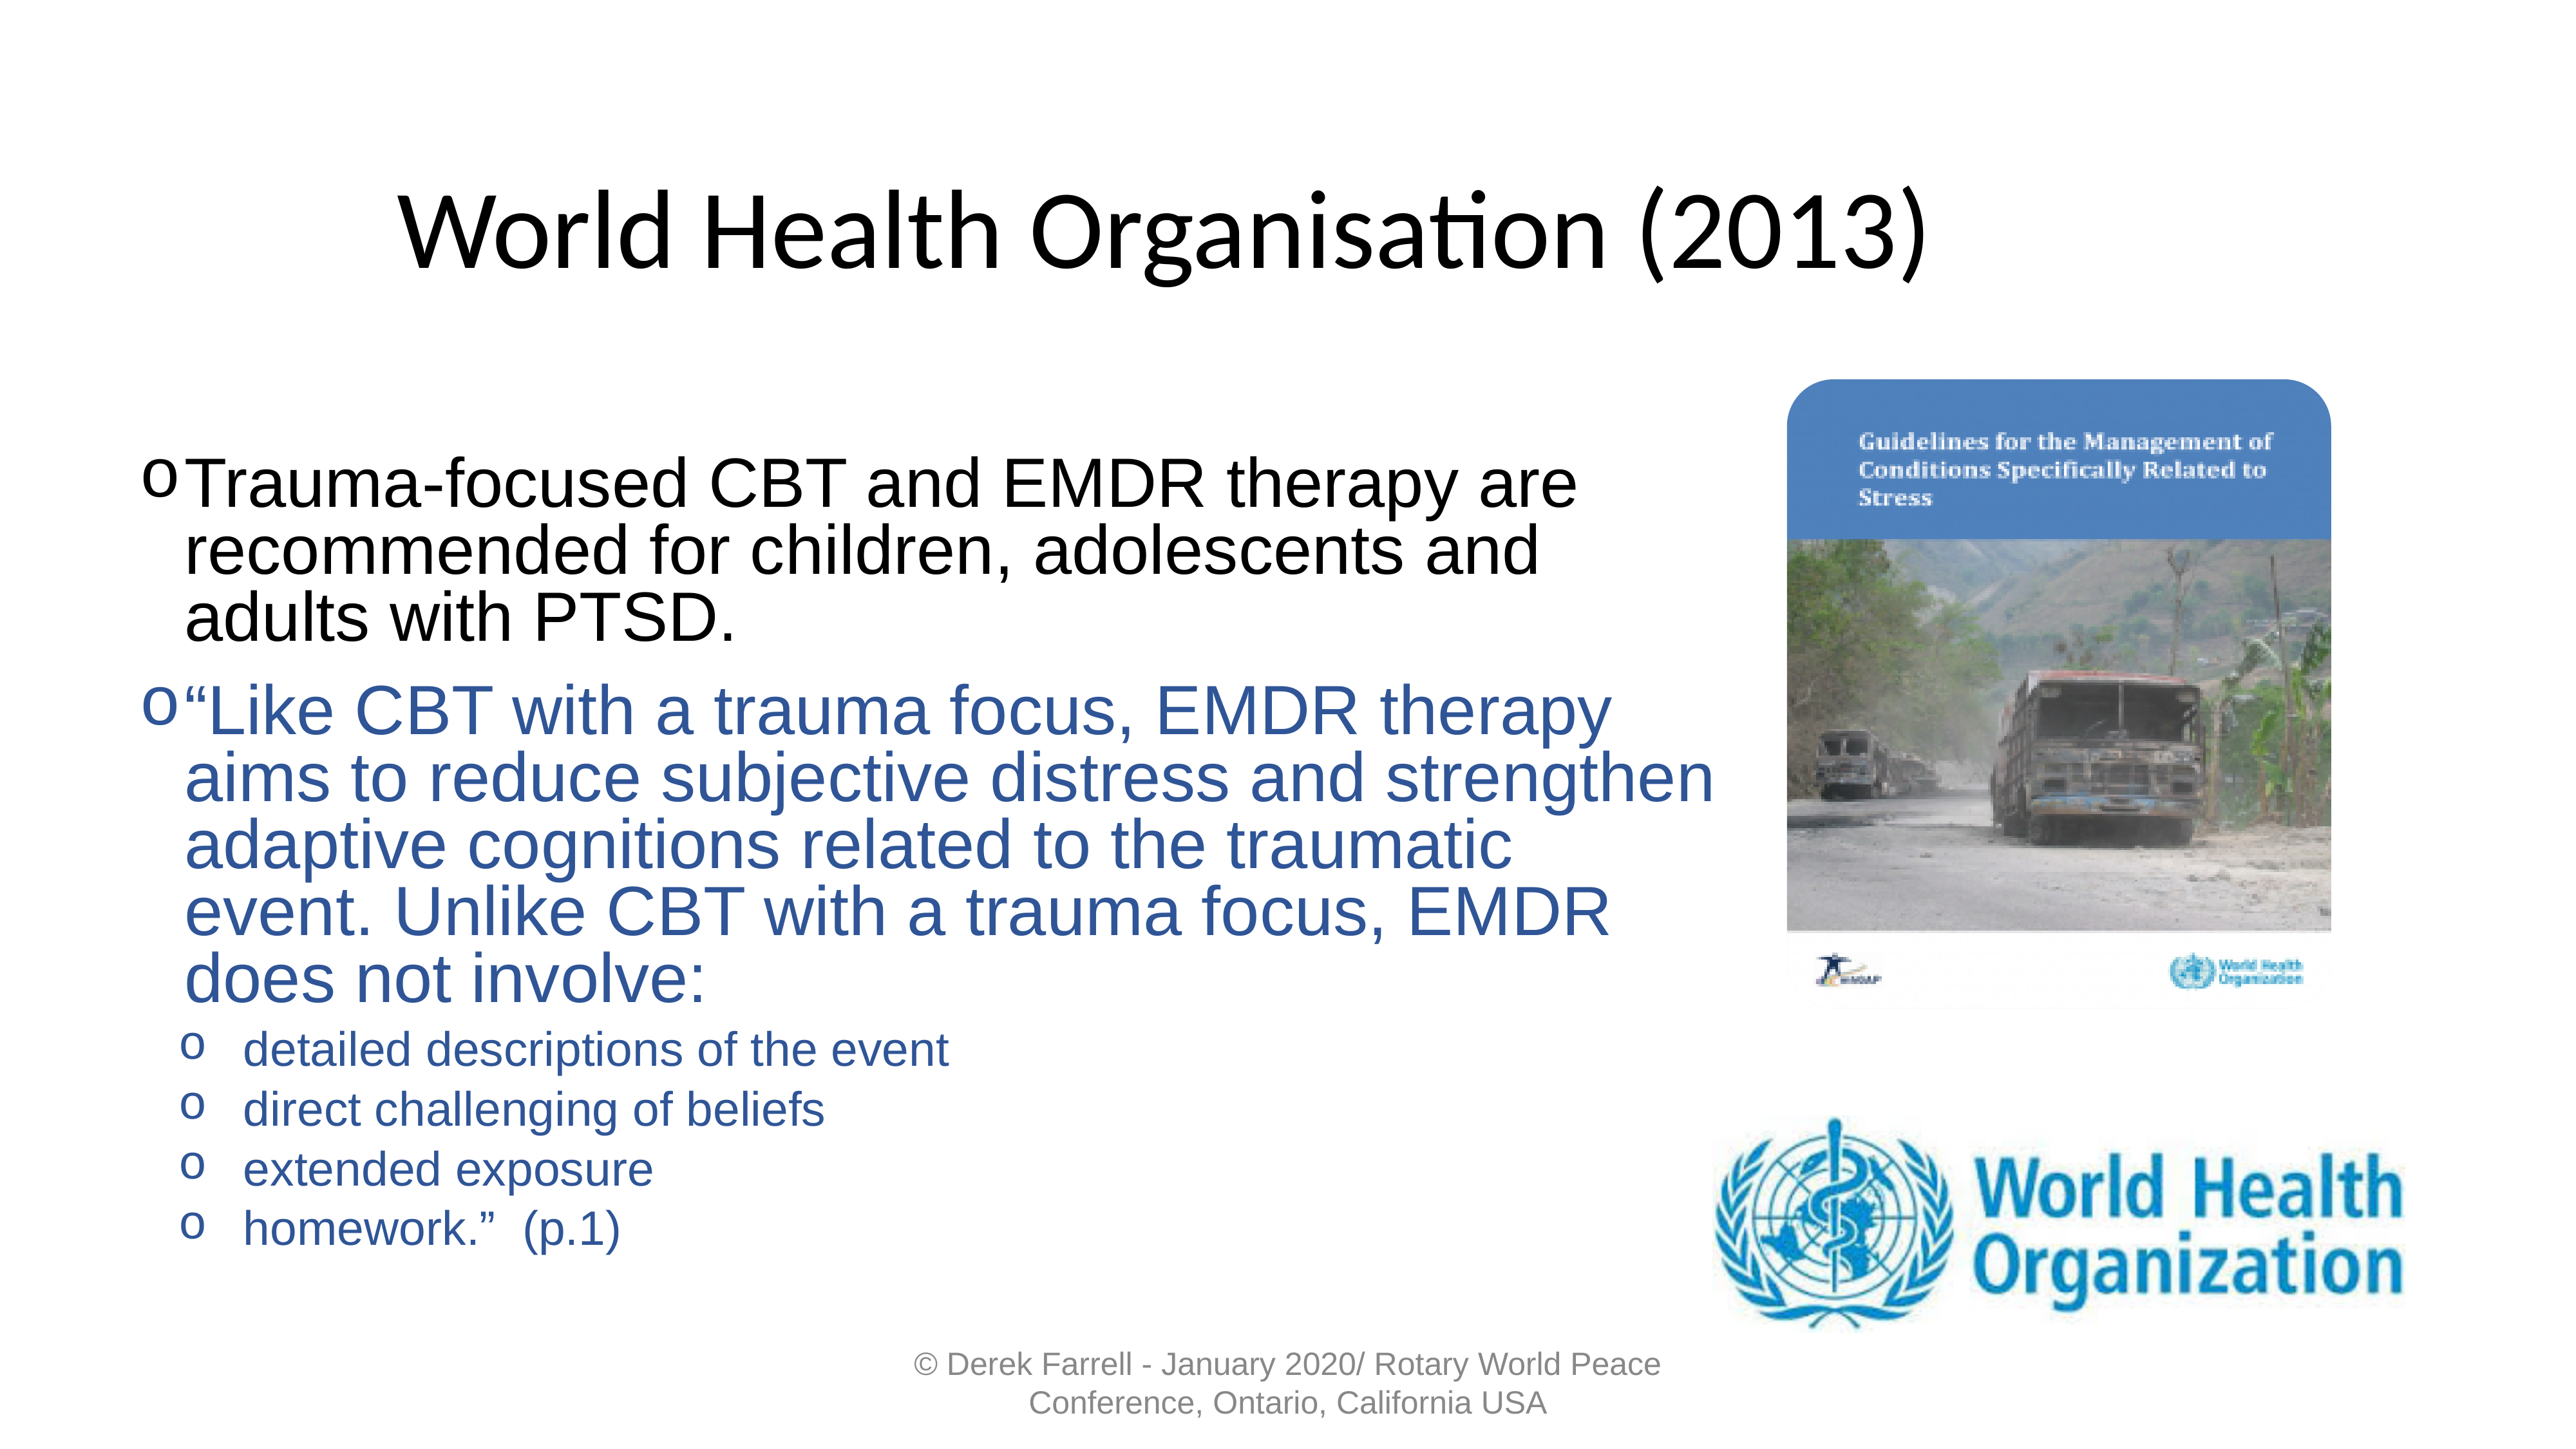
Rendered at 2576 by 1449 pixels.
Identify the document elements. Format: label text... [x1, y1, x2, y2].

picture [1712, 1115, 2406, 1333]
title World Health Organisation (2013) [386, 126, 2111, 337]
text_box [1786, 379, 2331, 1009]
text_box © Derek Farrell - January 2020/ Rotary World Peace Conference, Ontario, California USA [862, 1334, 1713, 1430]
list Trauma-focused CBT and EMDR therapy are recommended for children, adolescents and adults with PTSD. “Like CBT with a trauma focus, EMDR therapy aims to reduce subjective distress and strengthen adaptive cognitions related to the traumatic event. Unlike CBT with a trauma focus, EMDR does not involve: detailed descriptions of the event direct challenging of beliefs extended exposure homework.” (p.1) [128, 442, 1728, 1334]
